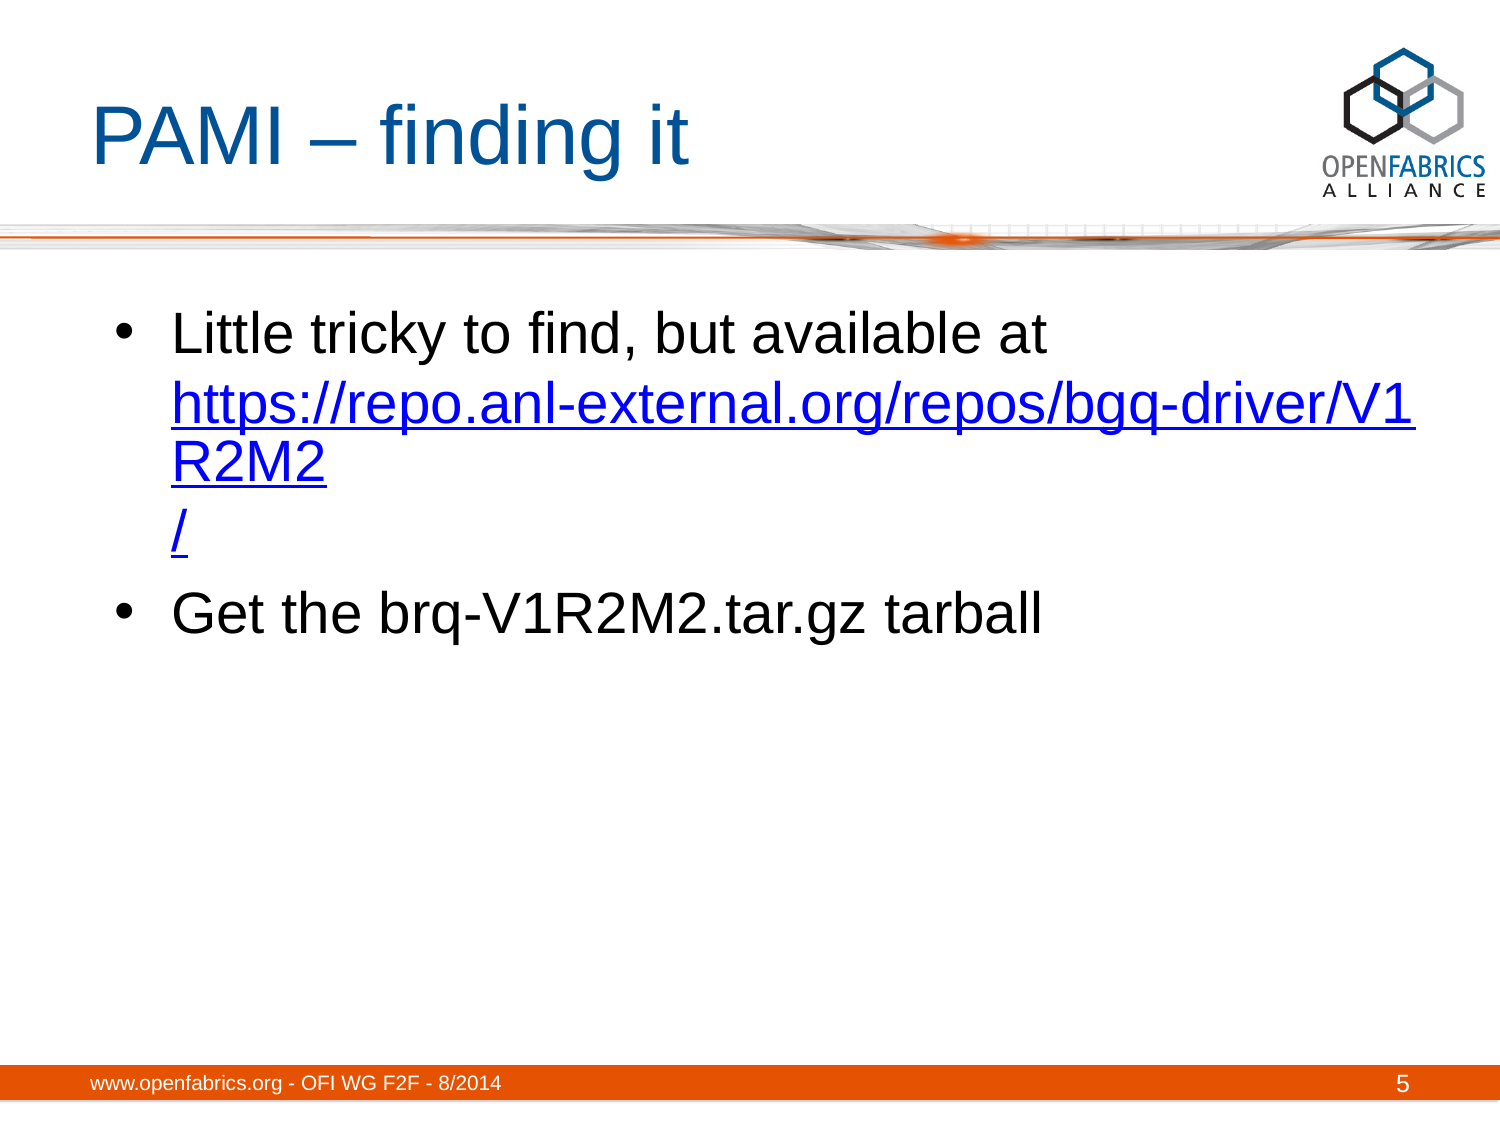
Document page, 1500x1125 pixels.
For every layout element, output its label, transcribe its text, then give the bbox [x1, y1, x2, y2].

title PAMI – finding it [75, 37, 1300, 225]
slide_number 5 [1074, 1052, 1425, 1113]
picture [0, 224, 1500, 236]
picture [1312, 37, 1494, 219]
picture [0, 239, 1500, 250]
footer www.openfabrics.org - OFI WG F2F - 8/2014 [75, 1052, 550, 1113]
list Little tricky to find, but available at https://repo.anl-external.org/repos/bgq-driver/V1R2M2/ Get the brq-V1R2M2.tar.gz tarball [99, 287, 1450, 1050]
